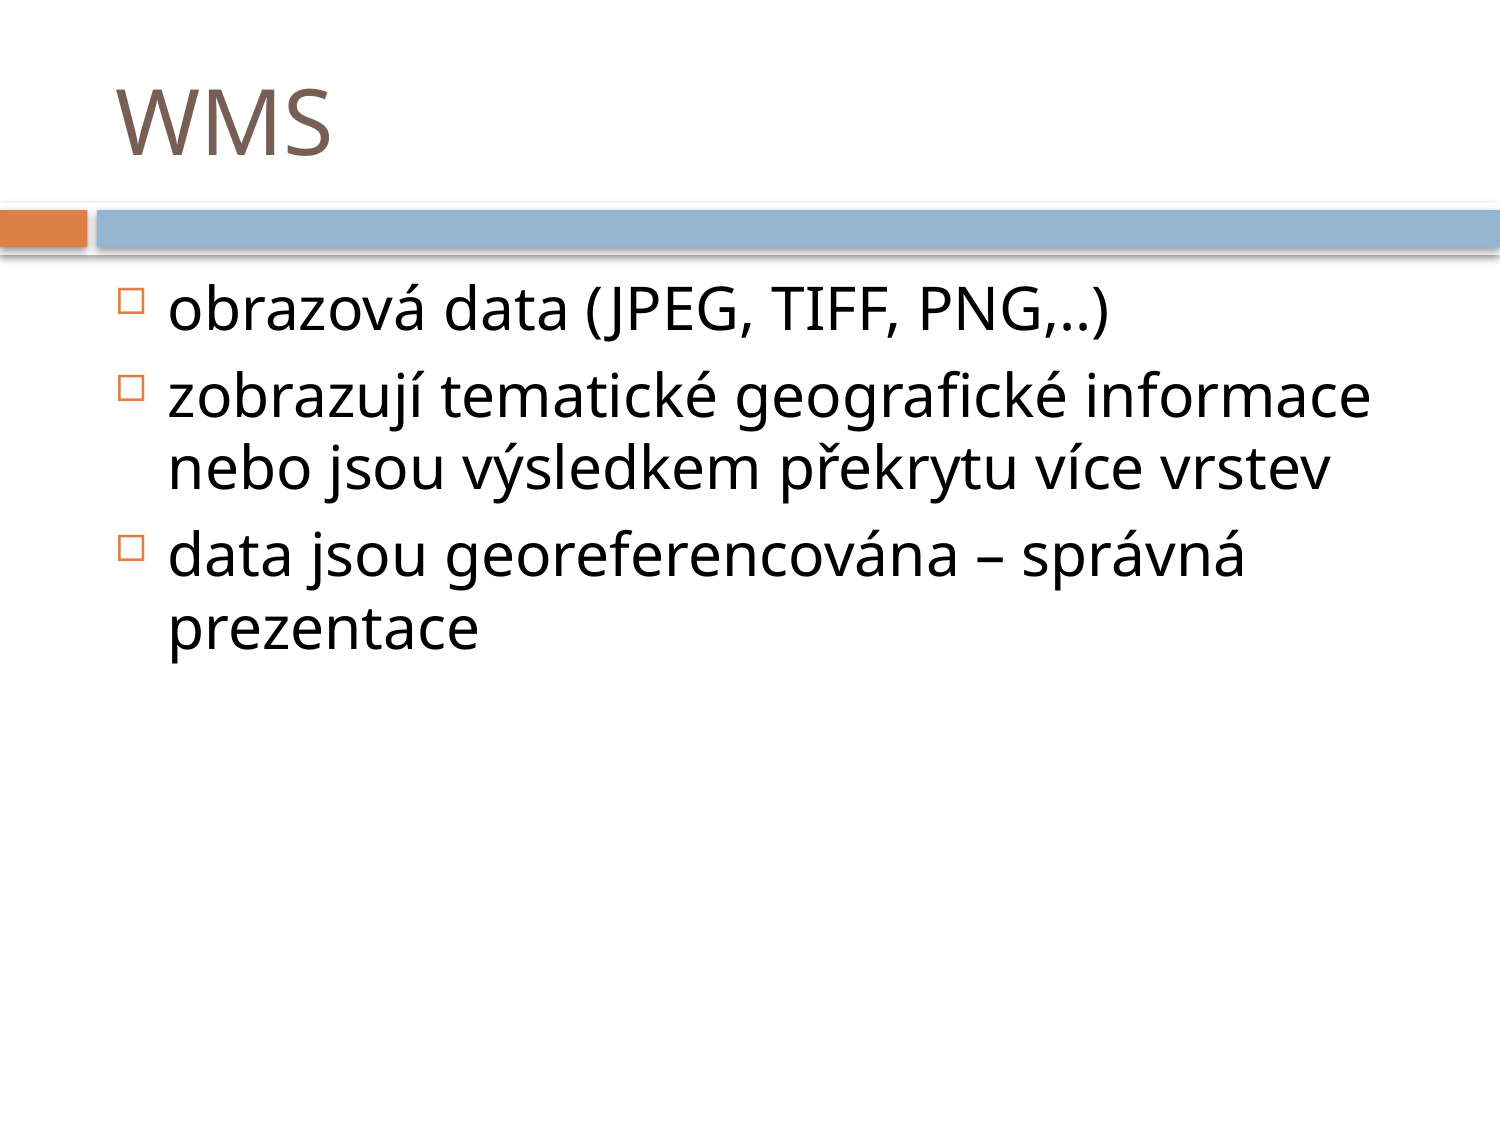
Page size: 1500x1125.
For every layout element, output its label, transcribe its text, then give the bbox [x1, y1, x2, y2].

title WMS [100, 37, 1438, 200]
list obrazová data (JPEG, TIFF, PNG,..) zobrazují tematické geografické informace nebo jsou výsledkem překrytu více vrstev data jsou georeferencována – správná prezentace [100, 262, 1438, 1000]
